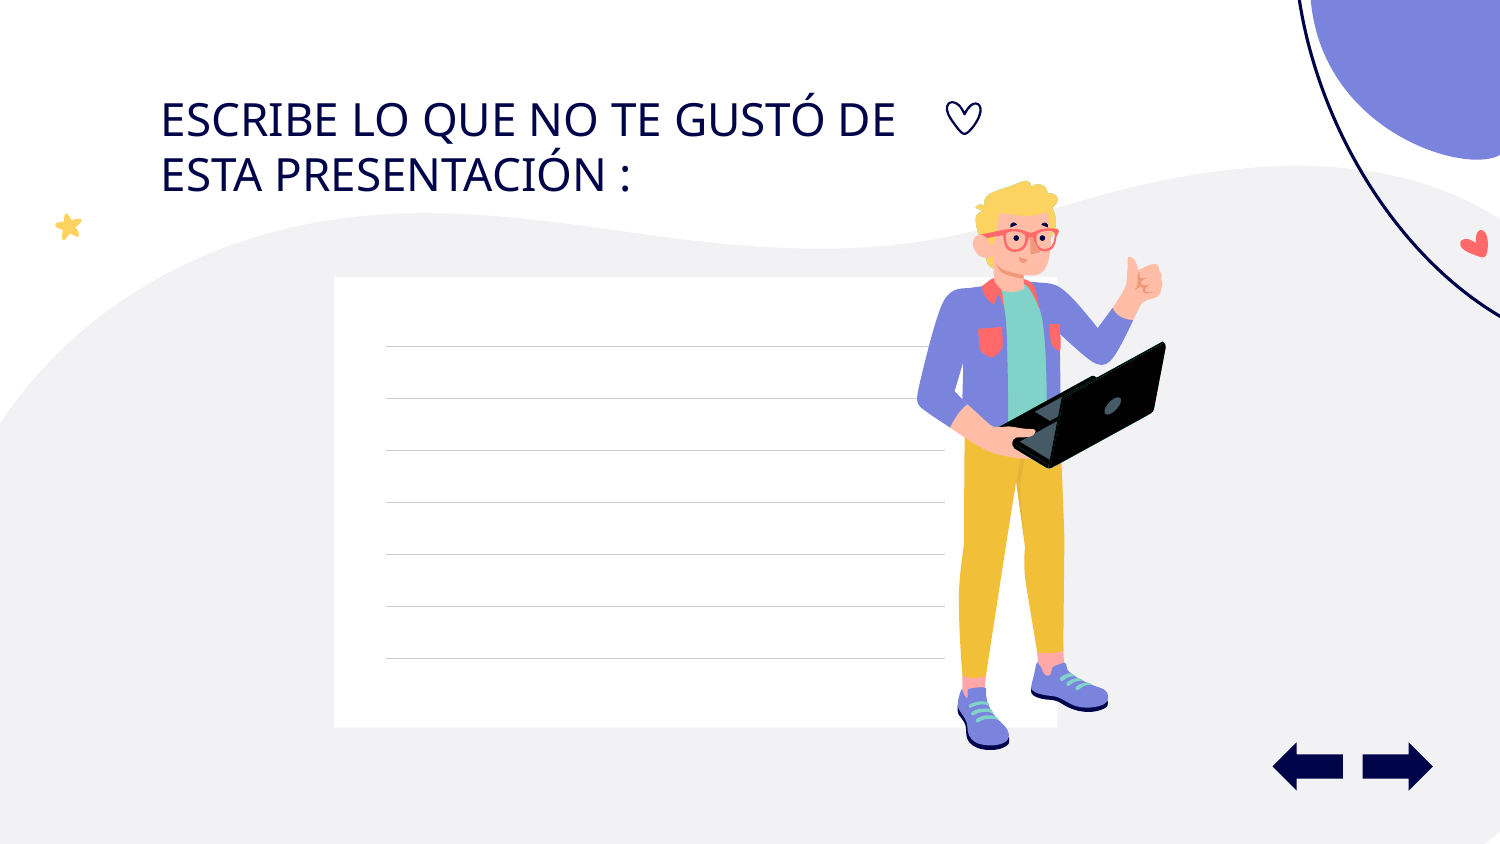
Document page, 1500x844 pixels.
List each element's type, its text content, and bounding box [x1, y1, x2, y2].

text_box [0, 0, 1500, 844]
text_box [1272, 742, 1343, 791]
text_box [333, 276, 909, 728]
title ESCRIBE LO QUE NO TE GUSTÓ DE ESTA PRESENTACIÓN : [145, 76, 966, 230]
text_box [914, 180, 1166, 751]
text_box [1362, 742, 1433, 791]
